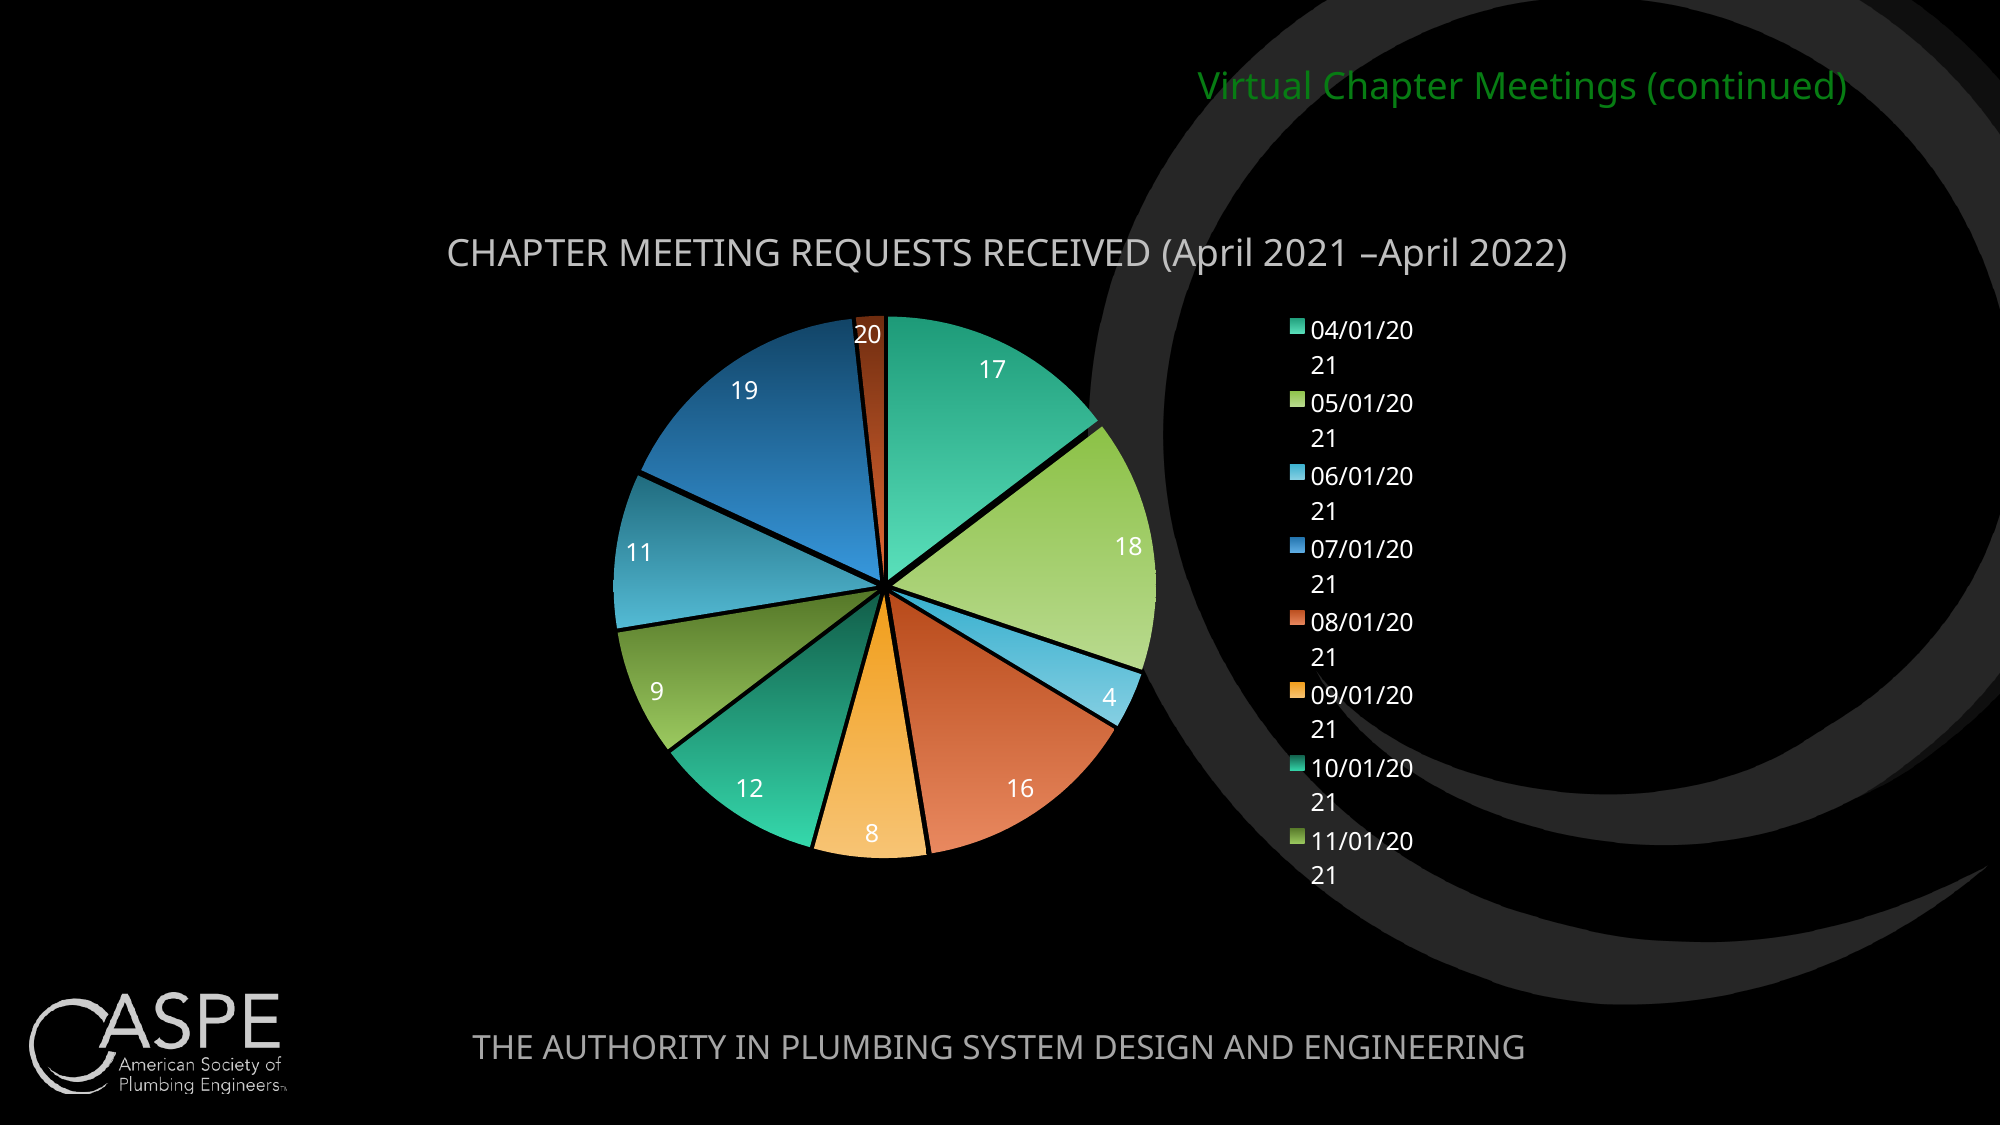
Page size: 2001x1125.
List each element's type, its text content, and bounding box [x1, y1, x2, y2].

chart [143, 208, 1623, 975]
text_box Virtual Chapter Meetings (continued) [137, 59, 1863, 278]
